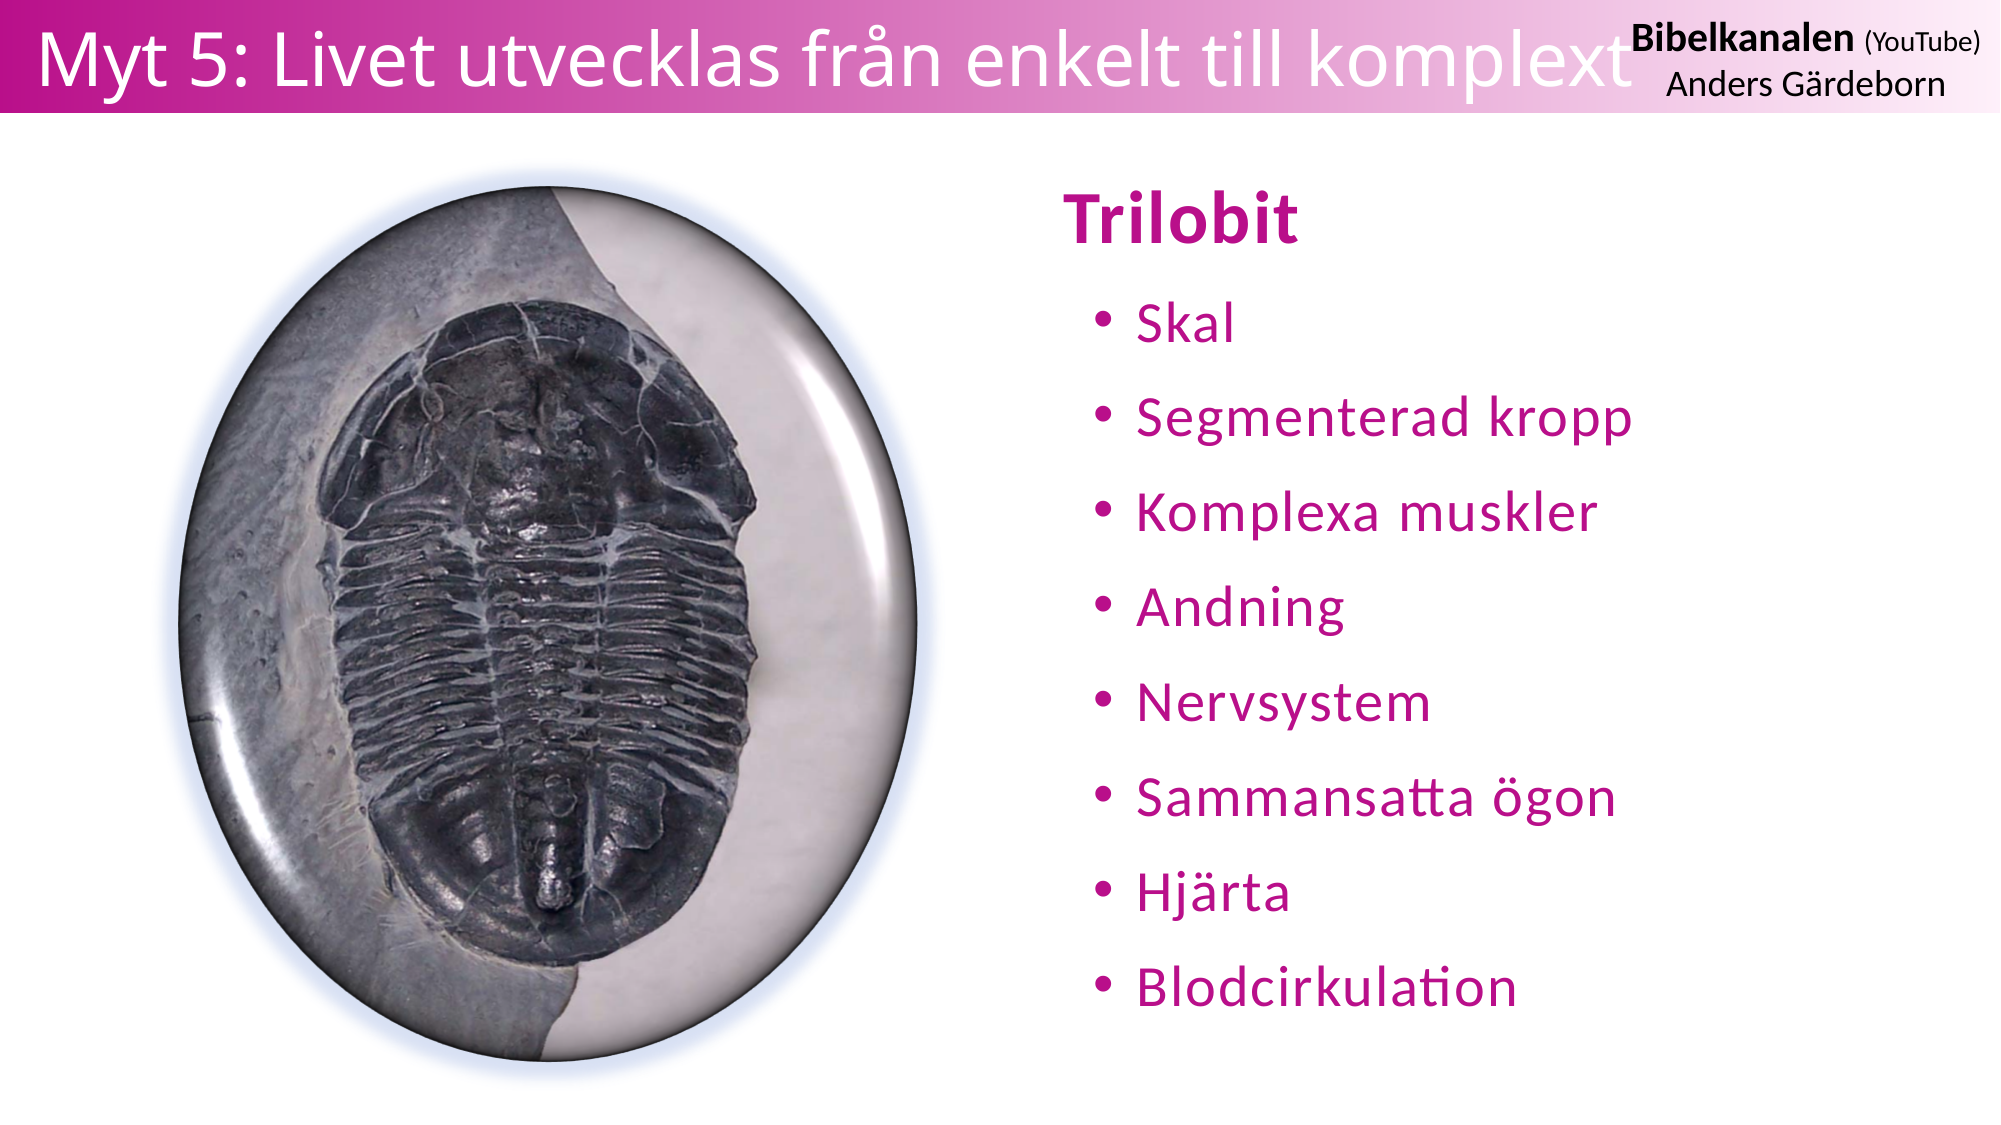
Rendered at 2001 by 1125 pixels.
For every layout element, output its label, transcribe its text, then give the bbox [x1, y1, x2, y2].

text_box Trilobit Skal Segmenterad kropp Komplexa muskler Andning Nervsystem Sammansatta ögon Hjärta Blodcirkulation [1048, 161, 1650, 1026]
picture [139, 147, 956, 1101]
title Myt 5: Livet utvecklas från enkelt till komplext [0, 0, 2000, 113]
